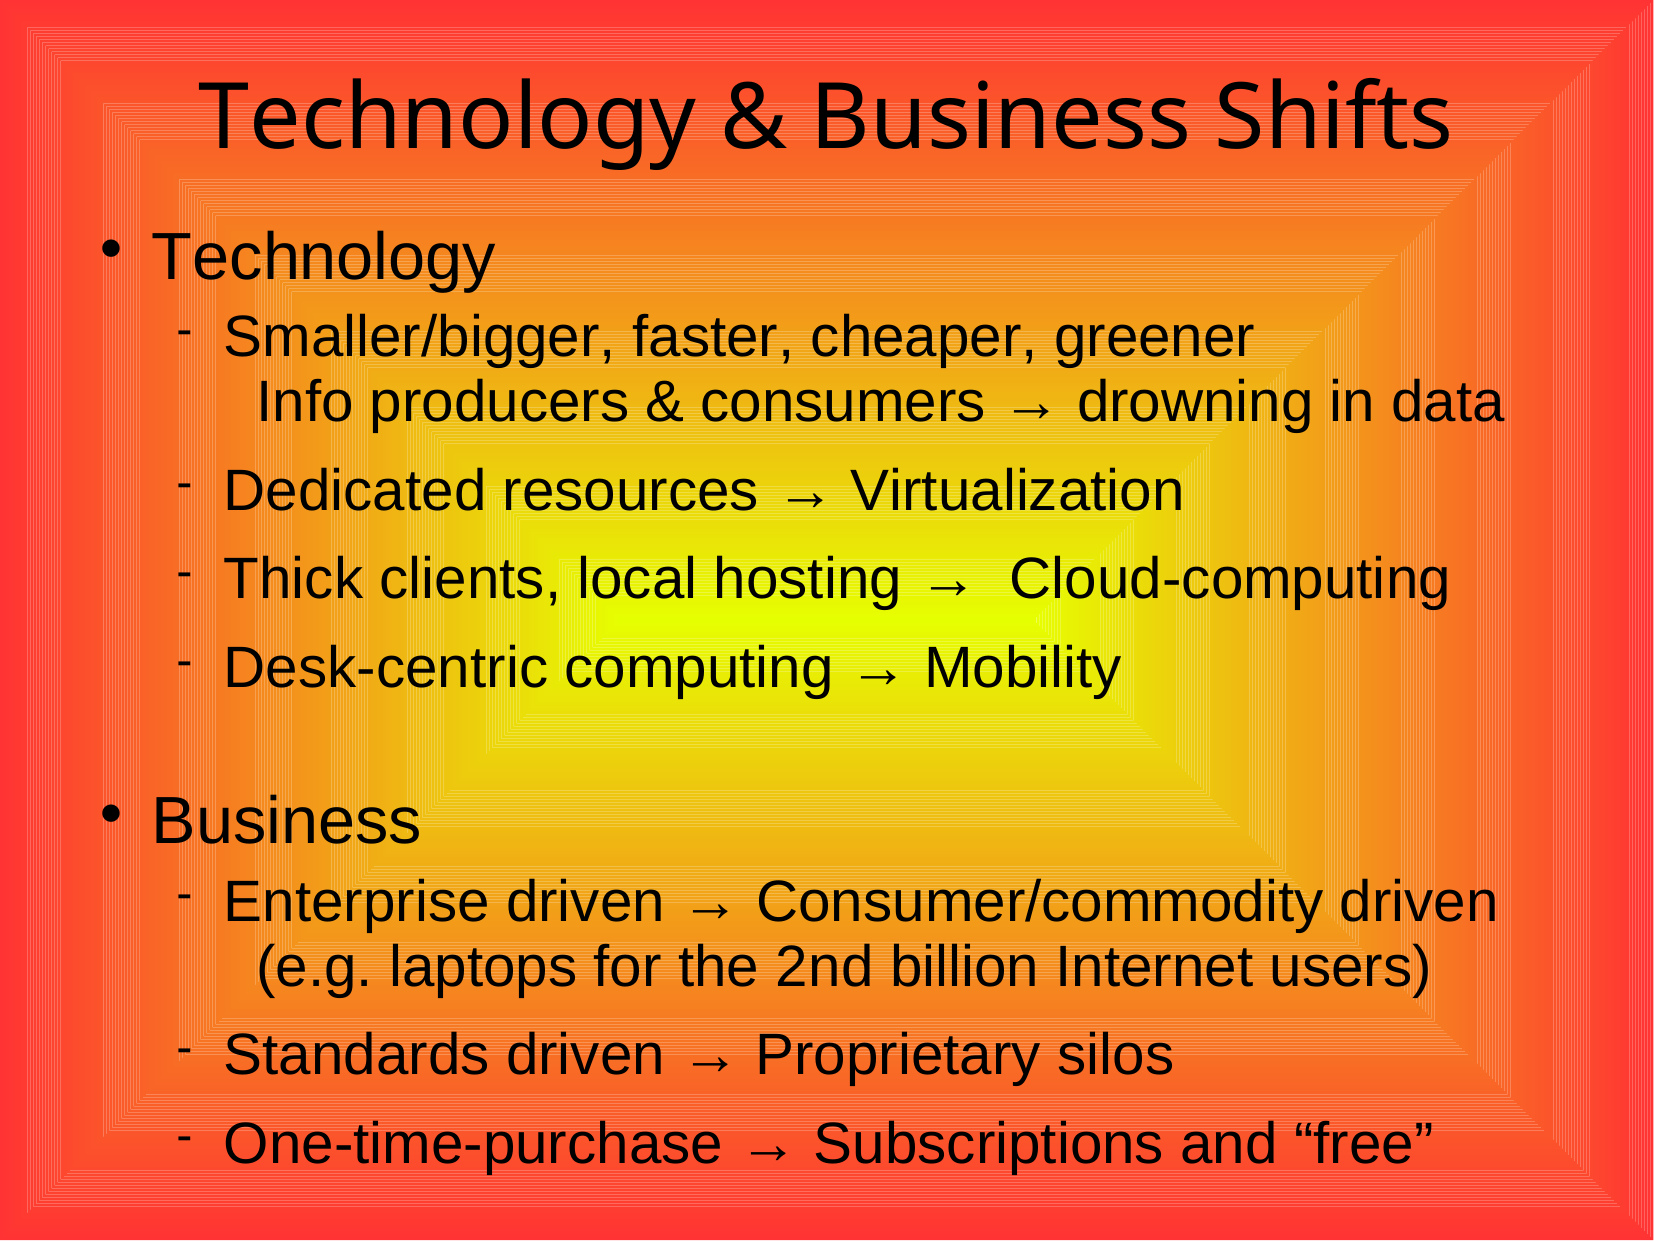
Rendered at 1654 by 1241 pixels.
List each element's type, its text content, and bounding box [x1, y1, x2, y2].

list Technology Smaller/bigger, faster, cheaper, greener Info producers & consumers‏ → drowning in data‏ Dedicated resources → Virtualization Thick clients, local hosting → Cloud-computing Desk-centric computing → Mobility Business Enterprise driven → Consumer/commodity driven (e.g. laptops for the 2nd billion Internet users)‏ Standards driven → Proprietary silos One-time-purchase → Subscriptions and “free” [82, 224, 1613, 1178]
text_box [337, 1156, 1352, 1237]
title Technology & Business Shifts [0, 49, 1654, 188]
